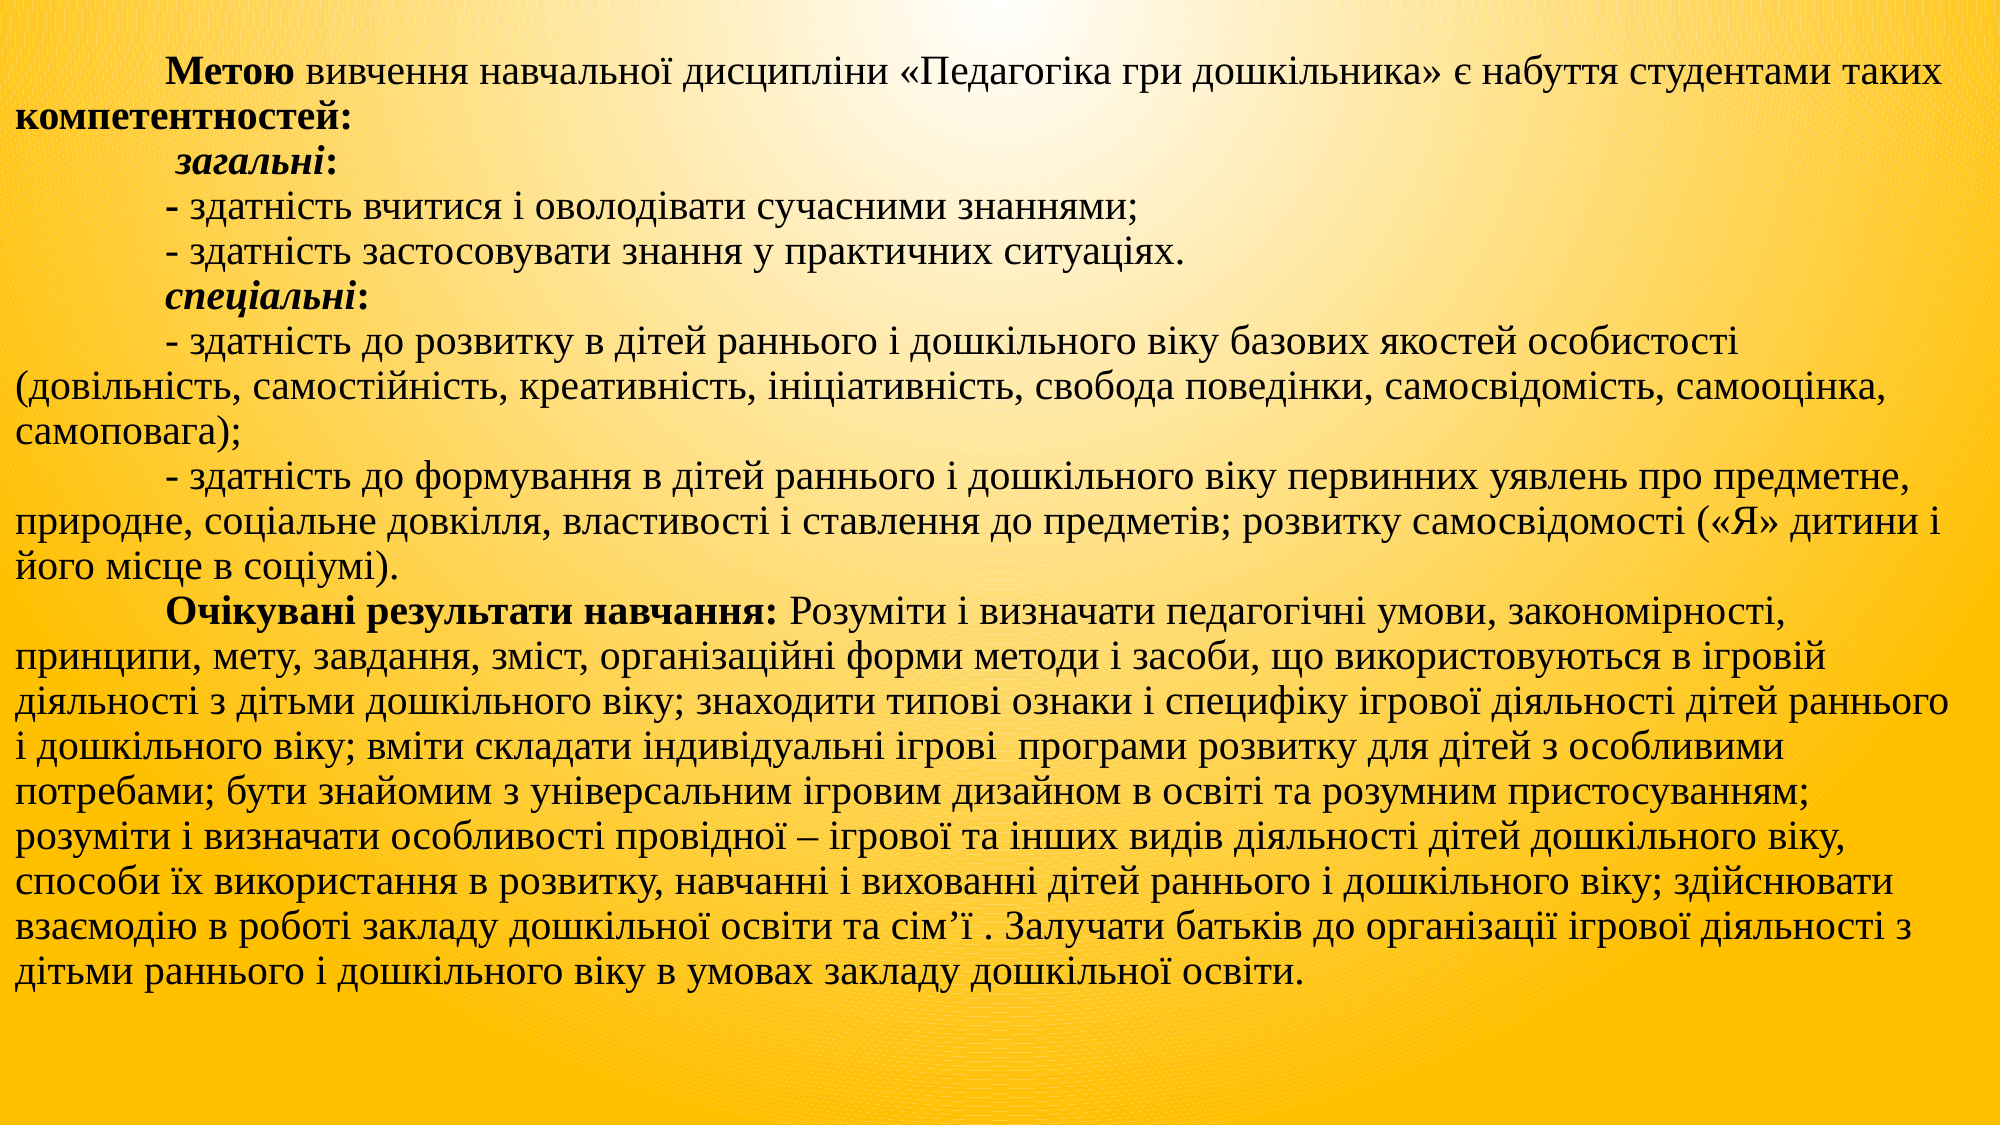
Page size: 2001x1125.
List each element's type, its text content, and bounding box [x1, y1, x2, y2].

title Метою вивчення навчальної дисципліни «Педагогіка гри дошкільника» є набуття студентами таких компетентностей: загальні: - здатність вчитися і оволодівати сучасними знаннями; - здатність застосовувати знання у практичних ситуаціях. спеціальні: - здатність до розвитку в дітей раннього і дошкільного віку базових якостей особистості (довільність, самостійність, креативність, ініціативність, свобода поведінки, самосвідомість, самооцінка, самоповага); - здатність до формування в дітей раннього і дошкільного віку первинних уявлень про предметне, природне, соціальне довкілля, властивості і ставлення до предметів; розвитку самосвідомості («Я» дитини і його місце в соціумі). Очікувані результати навчання: Розуміти і визначати педагогічні умови, закономірності, принципи, мету, завдання, зміст, організаційні форми методи і засоби, що використовуються в ігровій діяльності з дітьми дошкільного віку; знаходити типові ознаки і специфіку ігрової діяльності дітей раннього і дошкільного віку; вміти складати індивідуальні ігрові програми розвитку для дітей з особливими потребами; бути знайомим з універсальним ігровим дизайном в освіті та розумним пристосуванням; розуміти і визначати особливості провідної – ігрової та інших видів діяльності дітей дошкільного віку, способи їх використання в розвитку, навчанні і вихованні дітей раннього і дошкільного віку; здійснювати взаємодію в роботі закладу дошкільної освіти та сім’ї . Залучати батьків до організації ігрової діяльності з дітьми раннього і дошкільного віку в умовах закладу дошкільної освіти. [0, 100, 1985, 1125]
